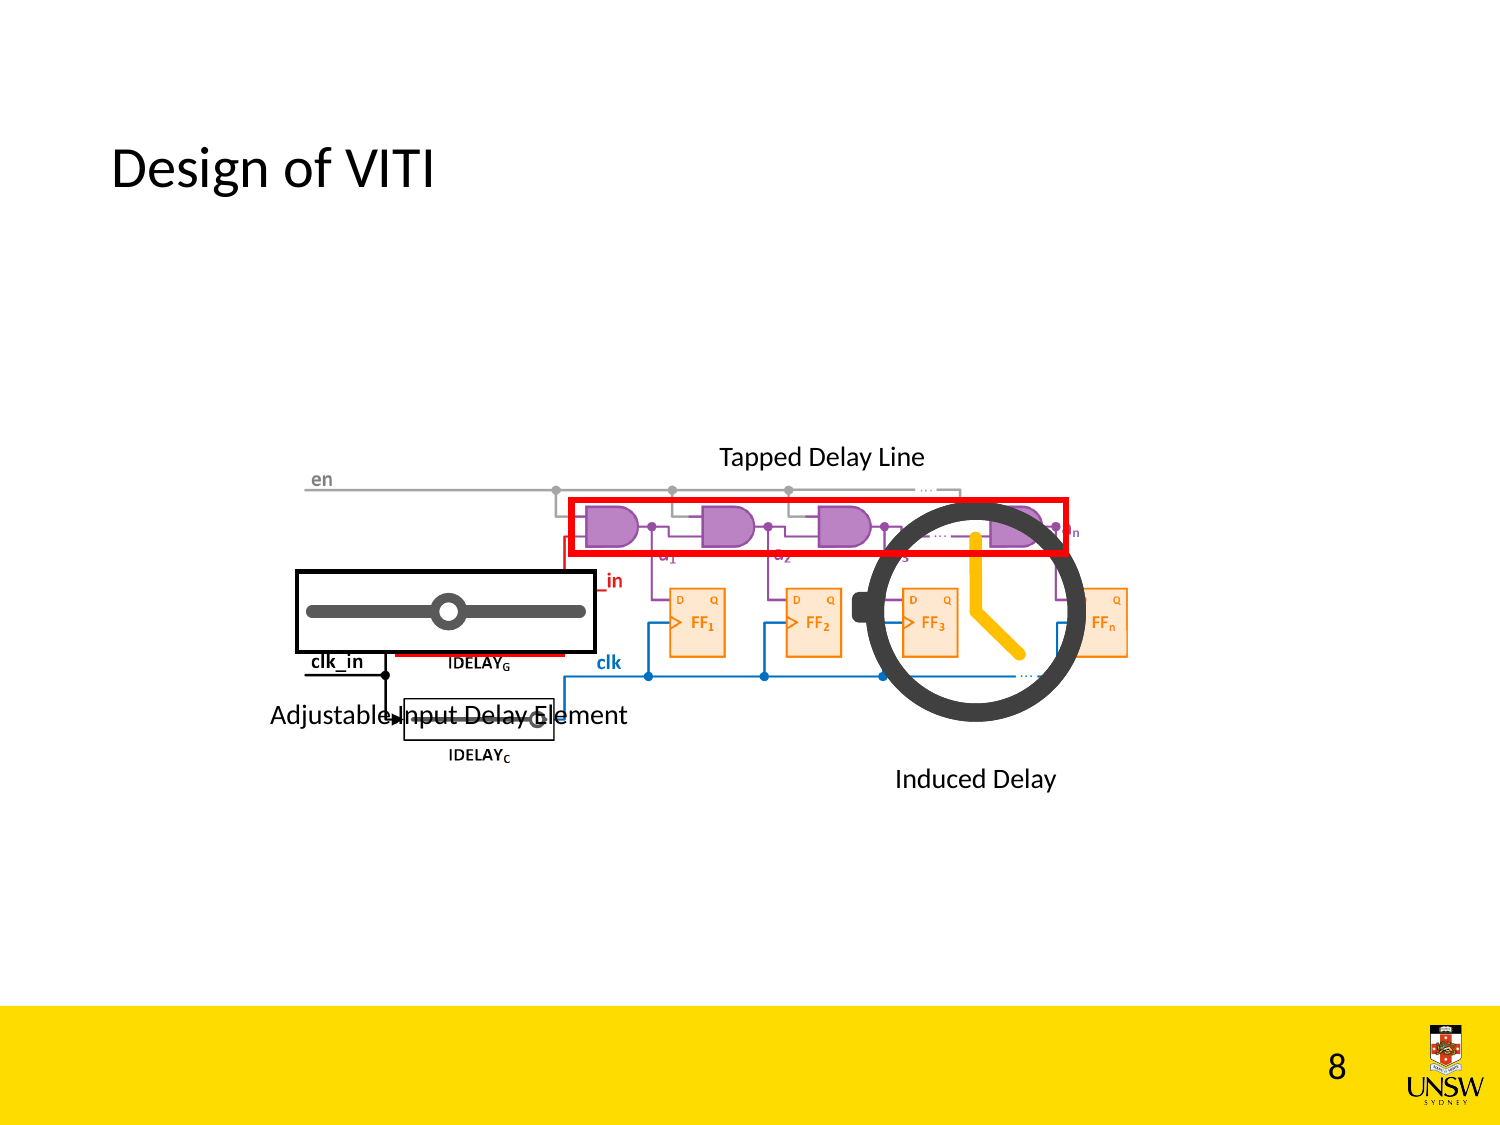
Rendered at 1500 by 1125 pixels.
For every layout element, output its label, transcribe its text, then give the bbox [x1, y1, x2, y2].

picture [297, 459, 1130, 775]
text_box Tapped Delay Line [704, 430, 941, 459]
text_box Induced Delay [880, 775, 1078, 802]
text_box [874, 510, 1077, 713]
title Design of VITI [103, 59, 1394, 279]
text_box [297, 571, 595, 652]
text_box Adjustable Input Delay Element [255, 689, 297, 738]
text_box 8 [1299, 1034, 1375, 1095]
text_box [852, 510, 874, 713]
picture [1403, 1015, 1488, 1115]
